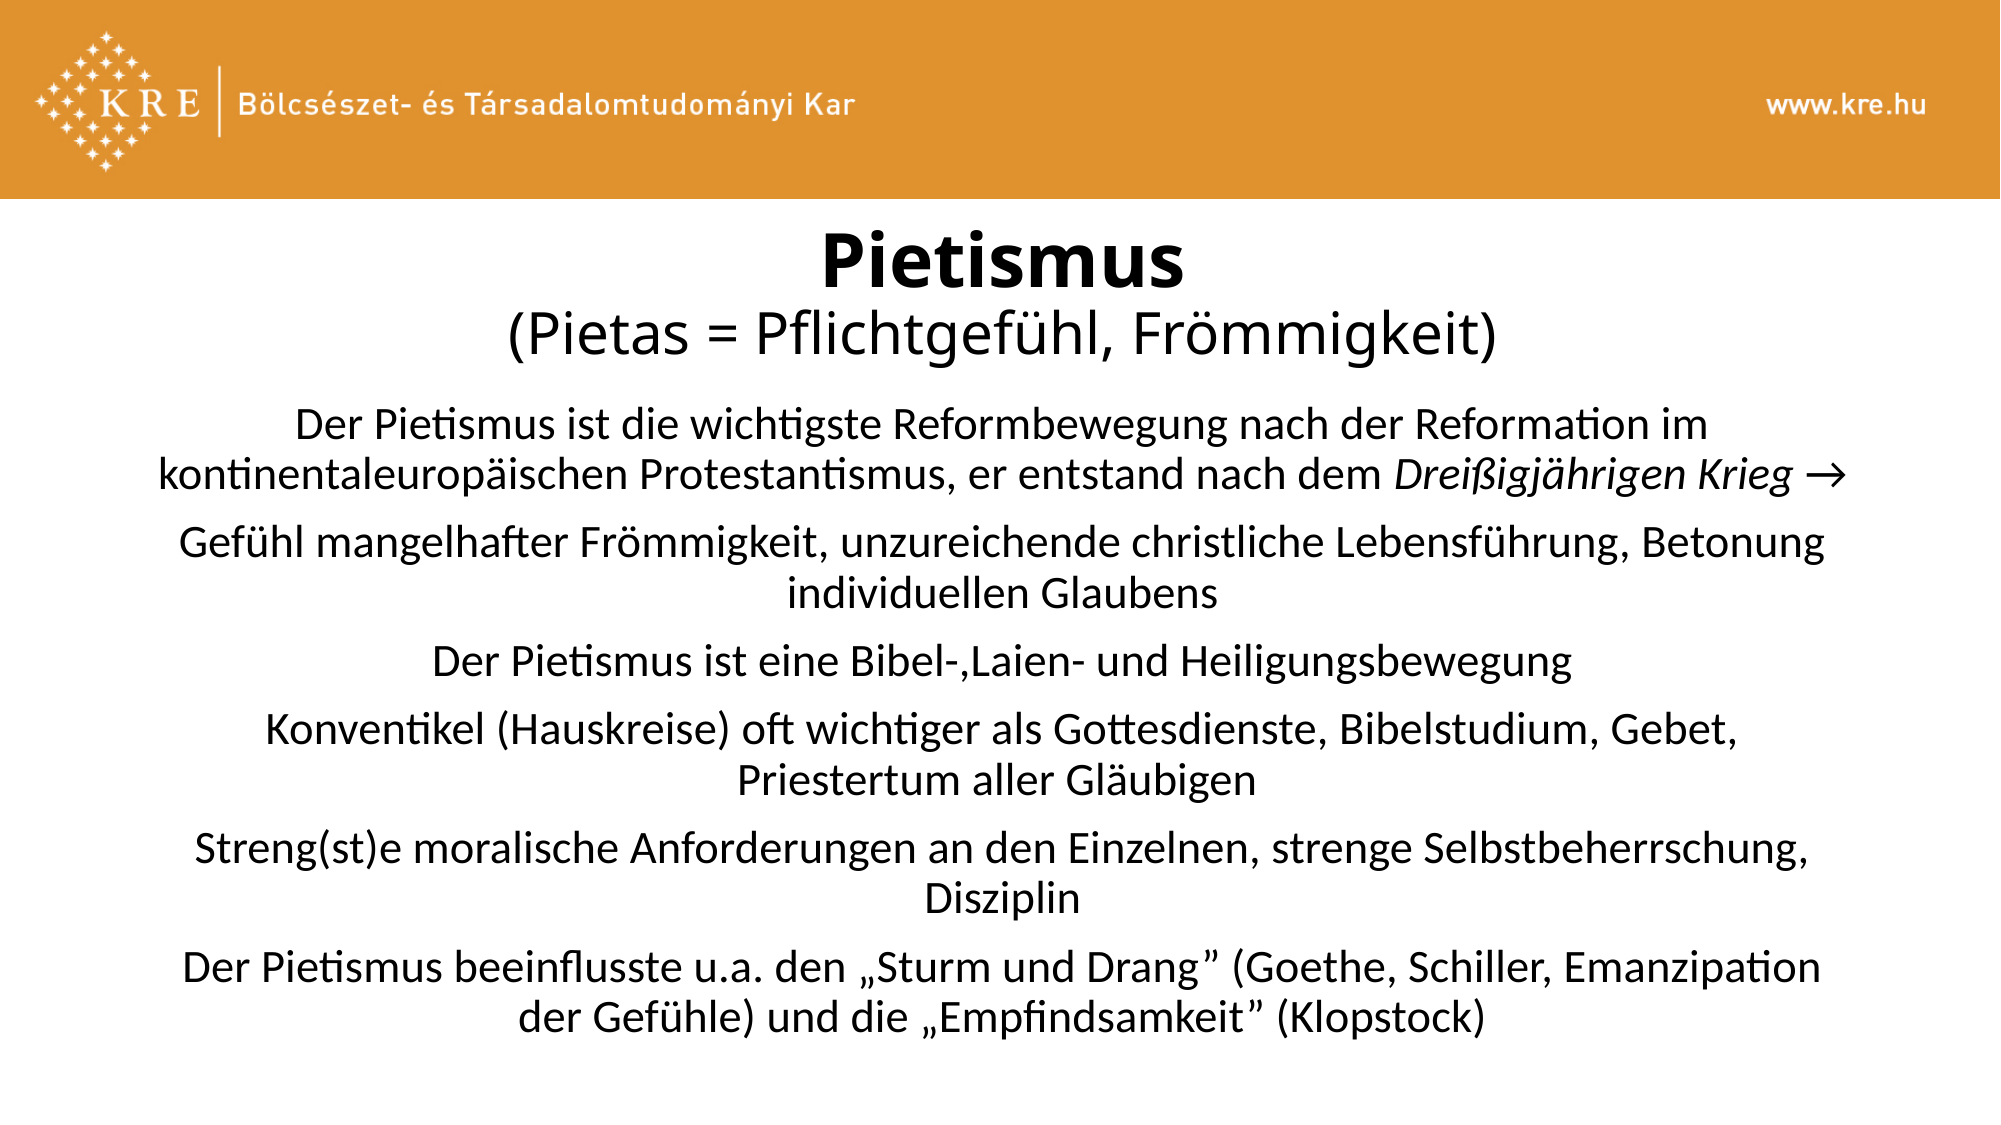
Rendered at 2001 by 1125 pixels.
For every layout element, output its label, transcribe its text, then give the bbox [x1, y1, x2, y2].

list Der Pietismus ist die wichtigste Reformbewegung nach der Reformation im kontinentaleuropäischen Protestantismus, er entstand nach dem Dreißigjährigen Krieg → Gefühl mangelhafter Frömmigkeit, unzureichende christliche Lebensführung, Betonung individuellen Glaubens Der Pietismus ist eine Bibel-,Laien- und Heiligungsbewegung Konventikel (Hauskreise) oft wichtiger als Gottesdienste, Bibelstudium, Gebet, Priestertum aller Gläubigen Streng(st)e moralische Anforderungen an den Einzelnen, strenge Selbstbeherrschung, Disziplin Der Pietismus beeinflusste u.a. den „Sturm und Drang” (Goethe, Schiller, Emanzipation der Gefühle) und die „Empfindsamkeit” (Klopstock) [140, 391, 1866, 1106]
picture [0, 0, 2000, 199]
title Pietismus (Pietas = Pflichtgefühl, Frömmigkeit) [140, 199, 1866, 391]
